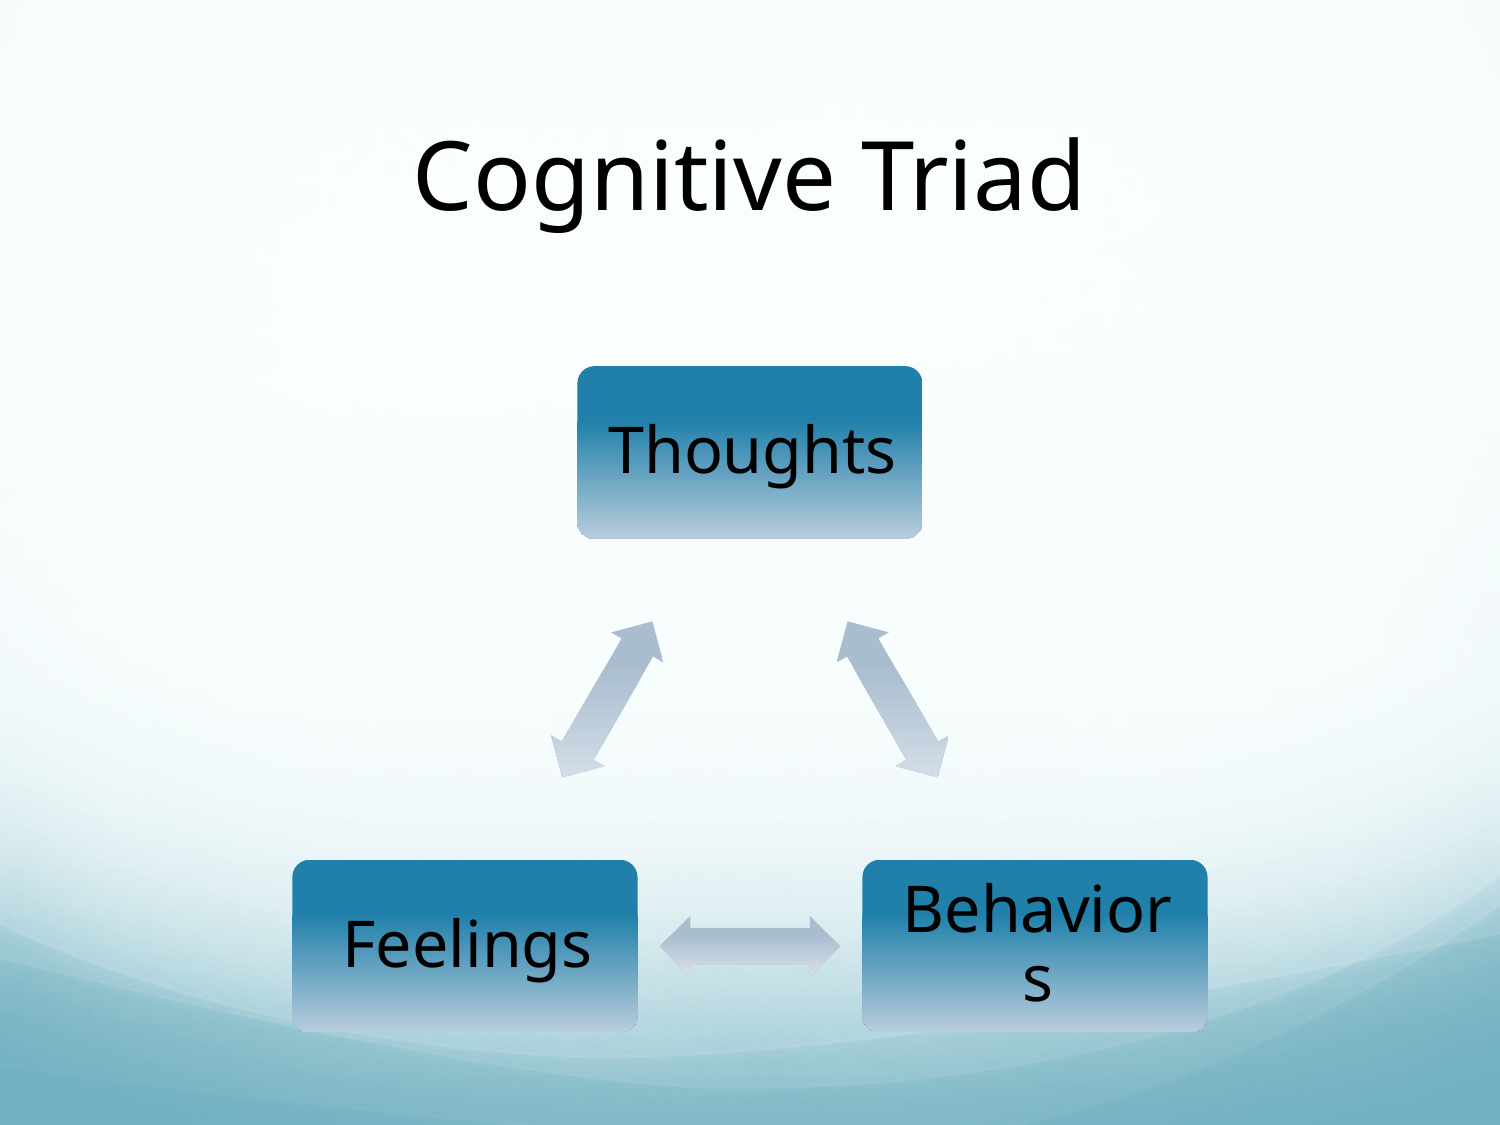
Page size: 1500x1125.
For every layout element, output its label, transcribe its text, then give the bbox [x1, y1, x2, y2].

title Cognitive Triad [90, 17, 1410, 237]
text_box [249, 365, 1251, 1034]
